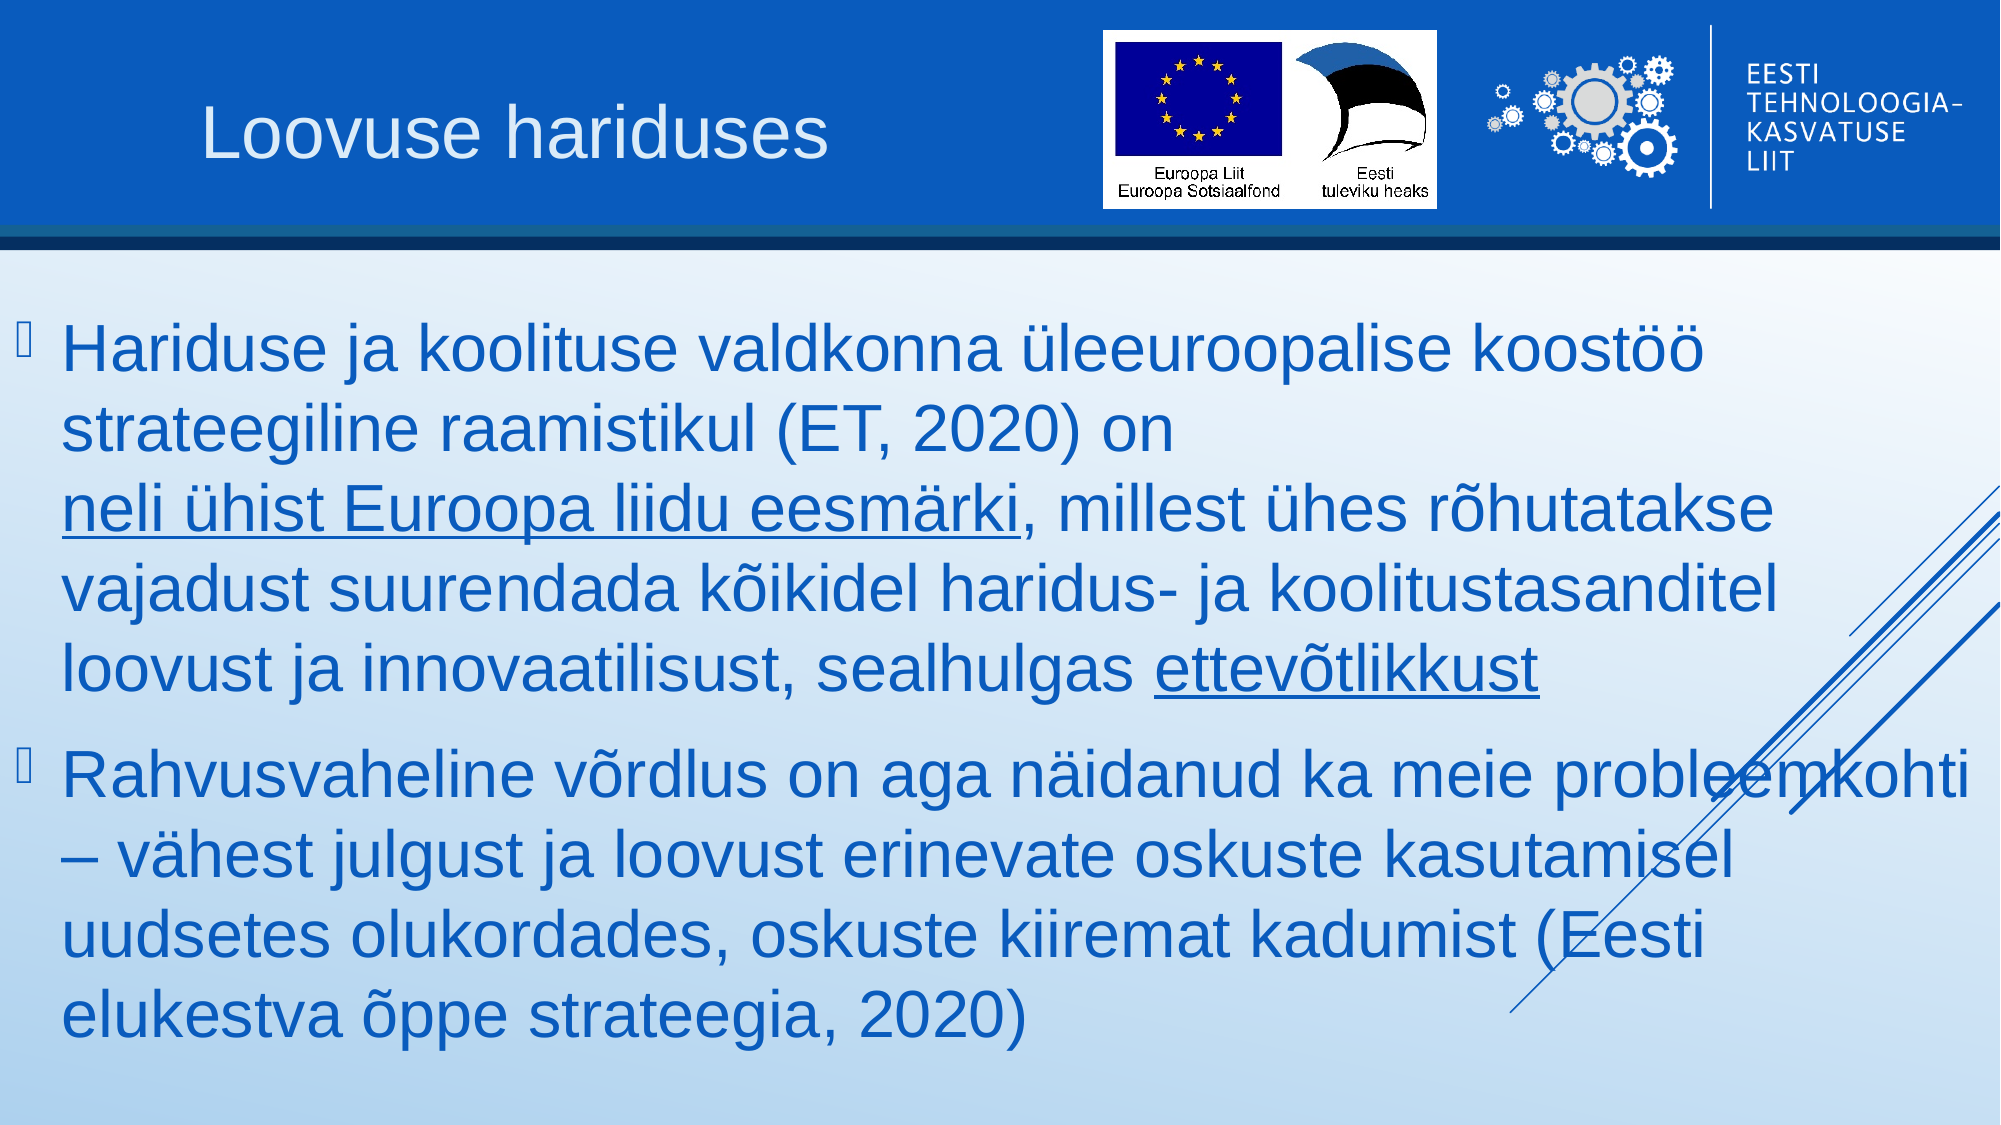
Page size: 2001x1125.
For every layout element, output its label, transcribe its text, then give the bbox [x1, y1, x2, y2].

list Loovuse hariduses [0, 0, 1149, 348]
picture [1465, 0, 1982, 239]
picture [1103, 30, 1437, 209]
list Hariduse ja koolituse valdkonna üleeuroopalise koostöö strateegiline raamistikul (ET, 2020) on neli ühist Euroopa liidu eesmärki, millest ühes rõhutatakse vajadust suurendada kõikidel haridus- ja koolitustasanditel loovust ja innovaatilisust, sealhulgas ettevõtlikkust Rahvusvaheline võrdlus on aga näidanud ka meie probleemkohti – vähest julgust ja loovust erinevate oskuste kasutamisel uudsetes olukordades, oskuste kiiremat kadumist (Eesti elukestva õppe strateegia, 2020) [0, 348, 2000, 1125]
